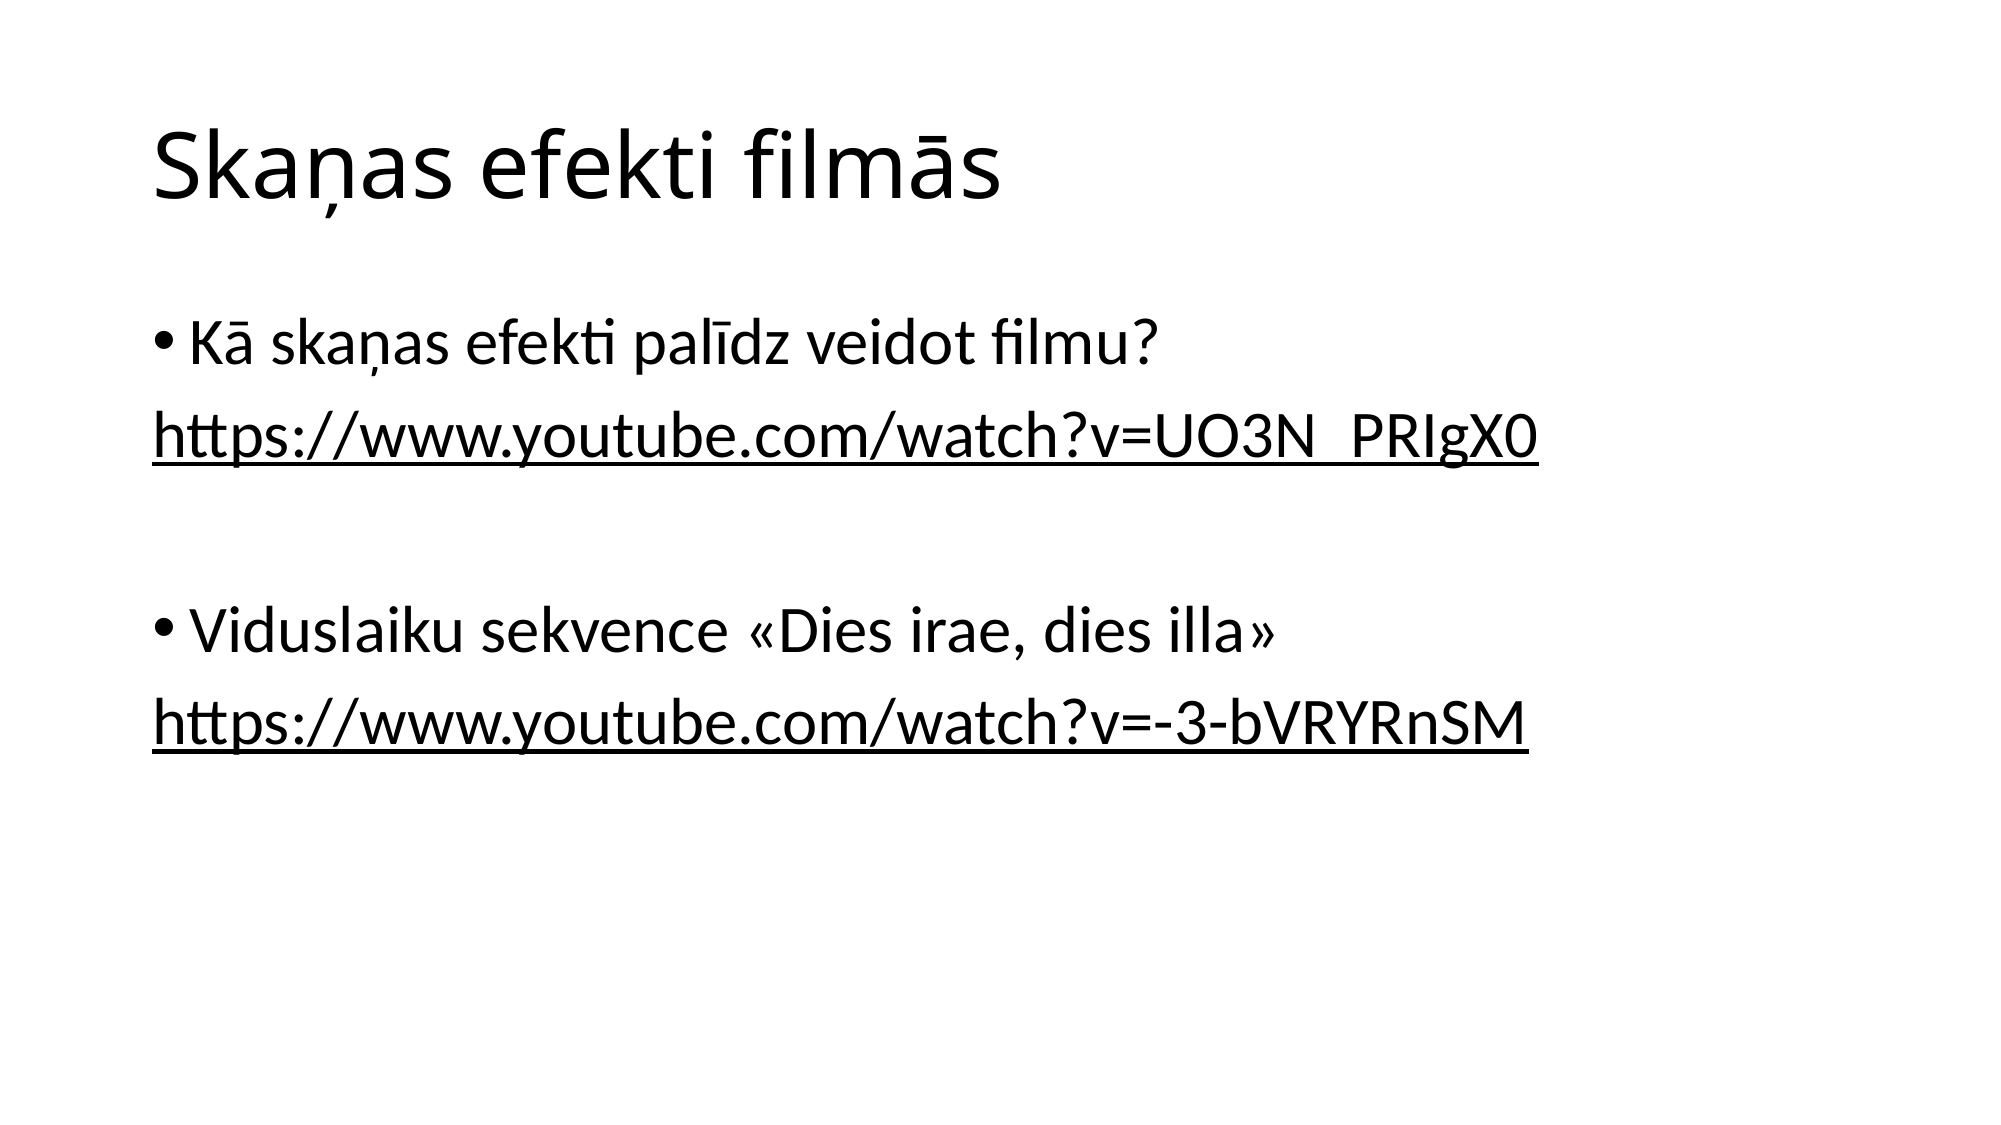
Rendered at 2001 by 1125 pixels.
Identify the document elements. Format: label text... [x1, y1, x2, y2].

title Skaņas efekti filmās [137, 59, 1863, 278]
list Kā skaņas efekti palīdz veidot filmu? https://www.youtube.com/watch?v=UO3N_PRIgX0 Viduslaiku sekvence «Dies irae, dies illa» https://www.youtube.com/watch?v=-3-bVRYRnSM [137, 299, 1863, 1014]
